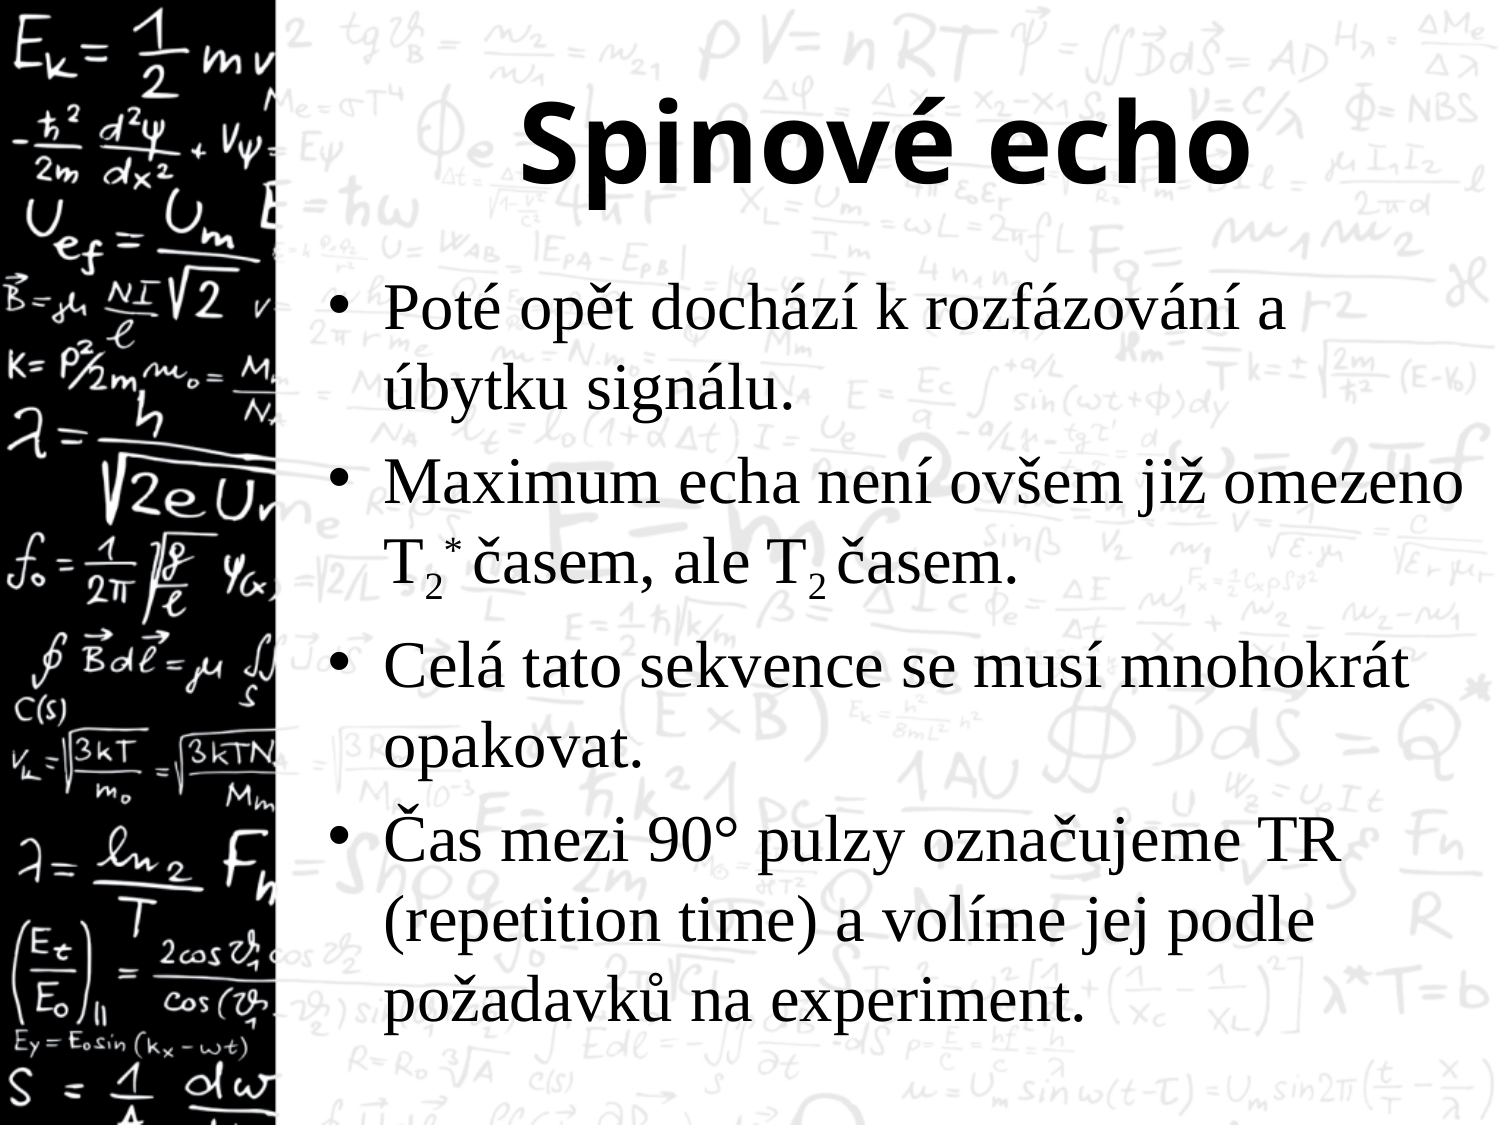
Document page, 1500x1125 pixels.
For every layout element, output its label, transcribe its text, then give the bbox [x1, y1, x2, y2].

list Poté opět dochází k rozfázování a úbytku signálu. Maximum echa není ovšem již omezeno T2* časem, ale T2 časem. Celá tato sekvence se musí mnohokrát opakovat. Čas mezi 90° pulzy označujeme TR (repetition time) a volíme jej podle požadavků na experiment. [312, 255, 1500, 1125]
picture [0, 0, 1500, 1125]
title Spinové echo [312, 45, 1461, 233]
